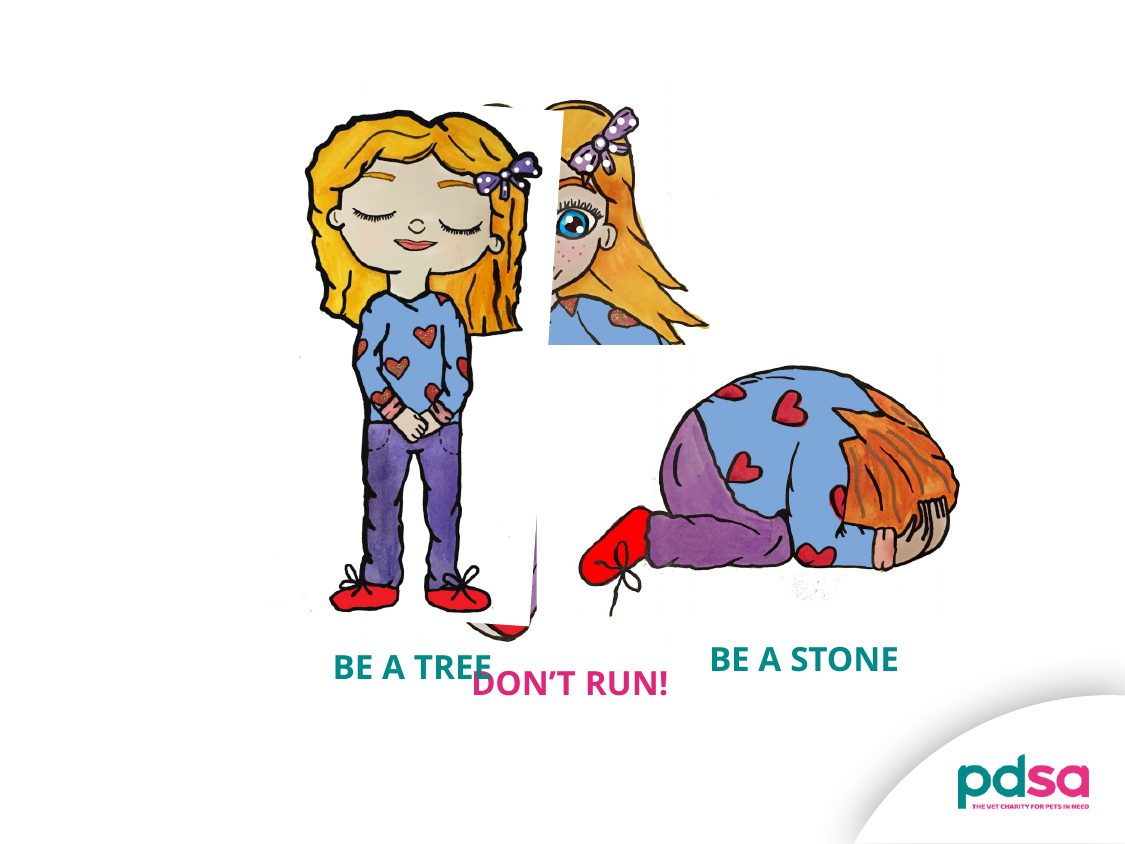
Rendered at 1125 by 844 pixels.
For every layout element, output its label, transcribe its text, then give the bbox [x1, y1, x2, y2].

text_box DON’T RUN! [456, 687, 713, 728]
text_box BE A TREE [317, 638, 575, 716]
picture [958, 754, 1089, 809]
picture [264, 79, 975, 687]
text_box BE A STONE [694, 630, 951, 704]
